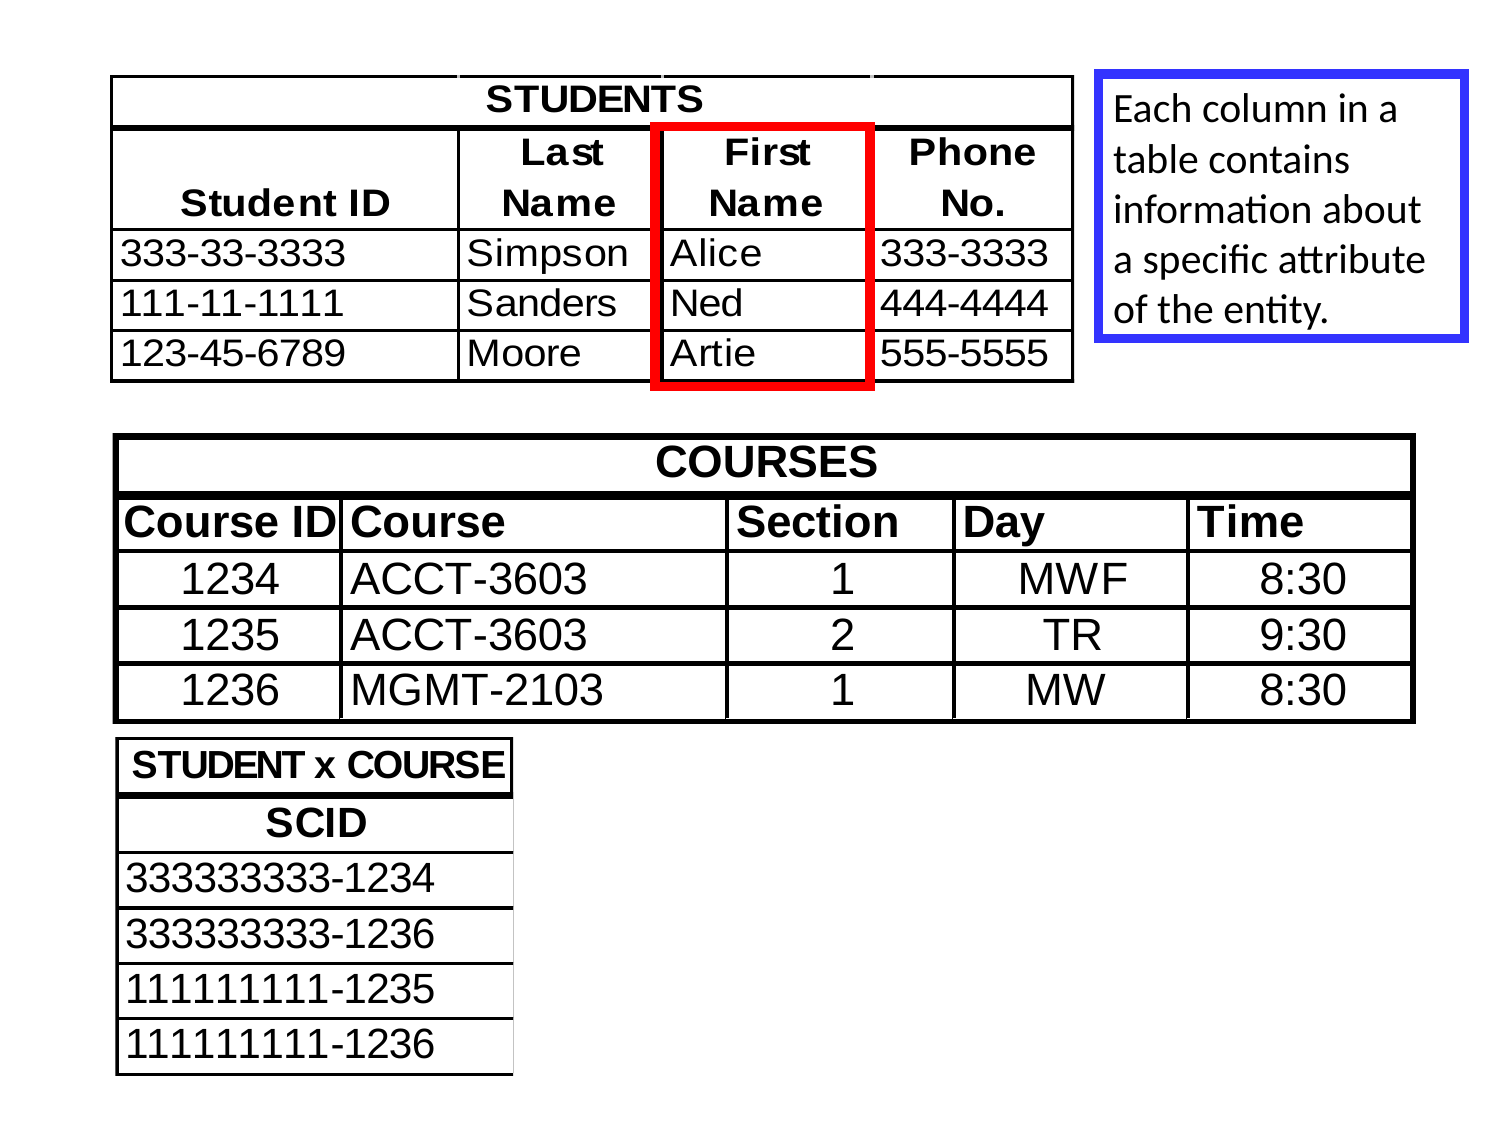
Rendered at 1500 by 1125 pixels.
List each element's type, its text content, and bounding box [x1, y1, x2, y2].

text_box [112, 433, 1418, 726]
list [109, 74, 1078, 386]
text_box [115, 736, 517, 1080]
text_box Each column in a table contains information about a specific attribute of the entity. [1098, 73, 1465, 339]
